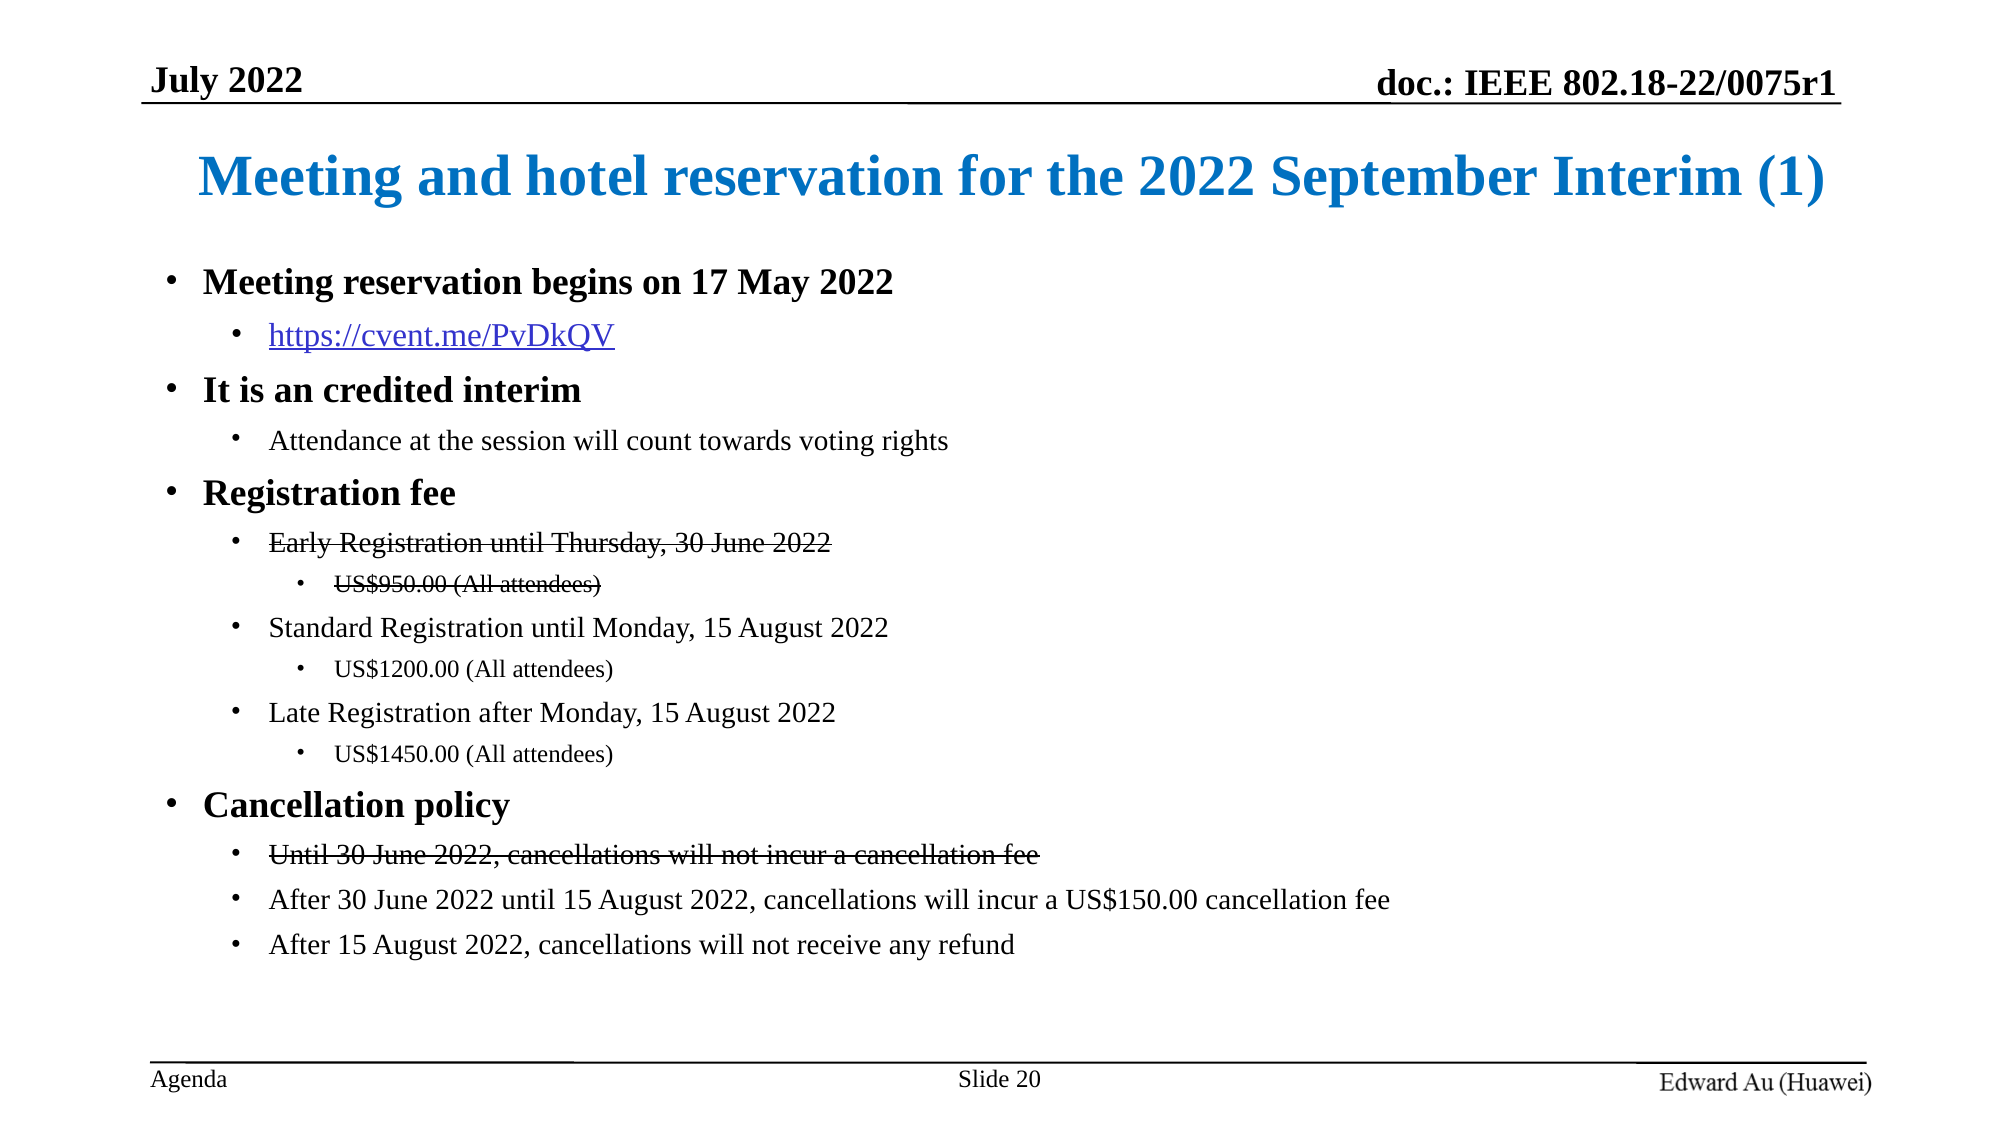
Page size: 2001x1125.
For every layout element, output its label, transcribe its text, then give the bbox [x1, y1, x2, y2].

slide_number Slide 20 [933, 1061, 1067, 1123]
title Meeting and hotel reservation for the 2022 September Interim (1) [162, 99, 1864, 246]
list Meeting reservation begins on 17 May 2022 https://cvent.me/PvDkQV It is an credited interim Attendance at the session will count towards voting rights Registration fee Early Registration until Thursday, 30 June 2022 US$950.00 (All attendees) Standard Registration until Monday, 15 August 2022 US$1200.00 (All attendees) Late Registration after Monday, 15 August 2022 US$1450.00 (All attendees) Cancellation policy Until 30 June 2022, cancellations will not incur a cancellation fee After 30 June 2022 until 15 August 2022, cancellations will incur a US$150.00 cancellation fee After 15 August 2022, cancellations will not receive any refund [149, 249, 1844, 1013]
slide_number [149, 54, 651, 101]
picture [1174, 1058, 1887, 1113]
